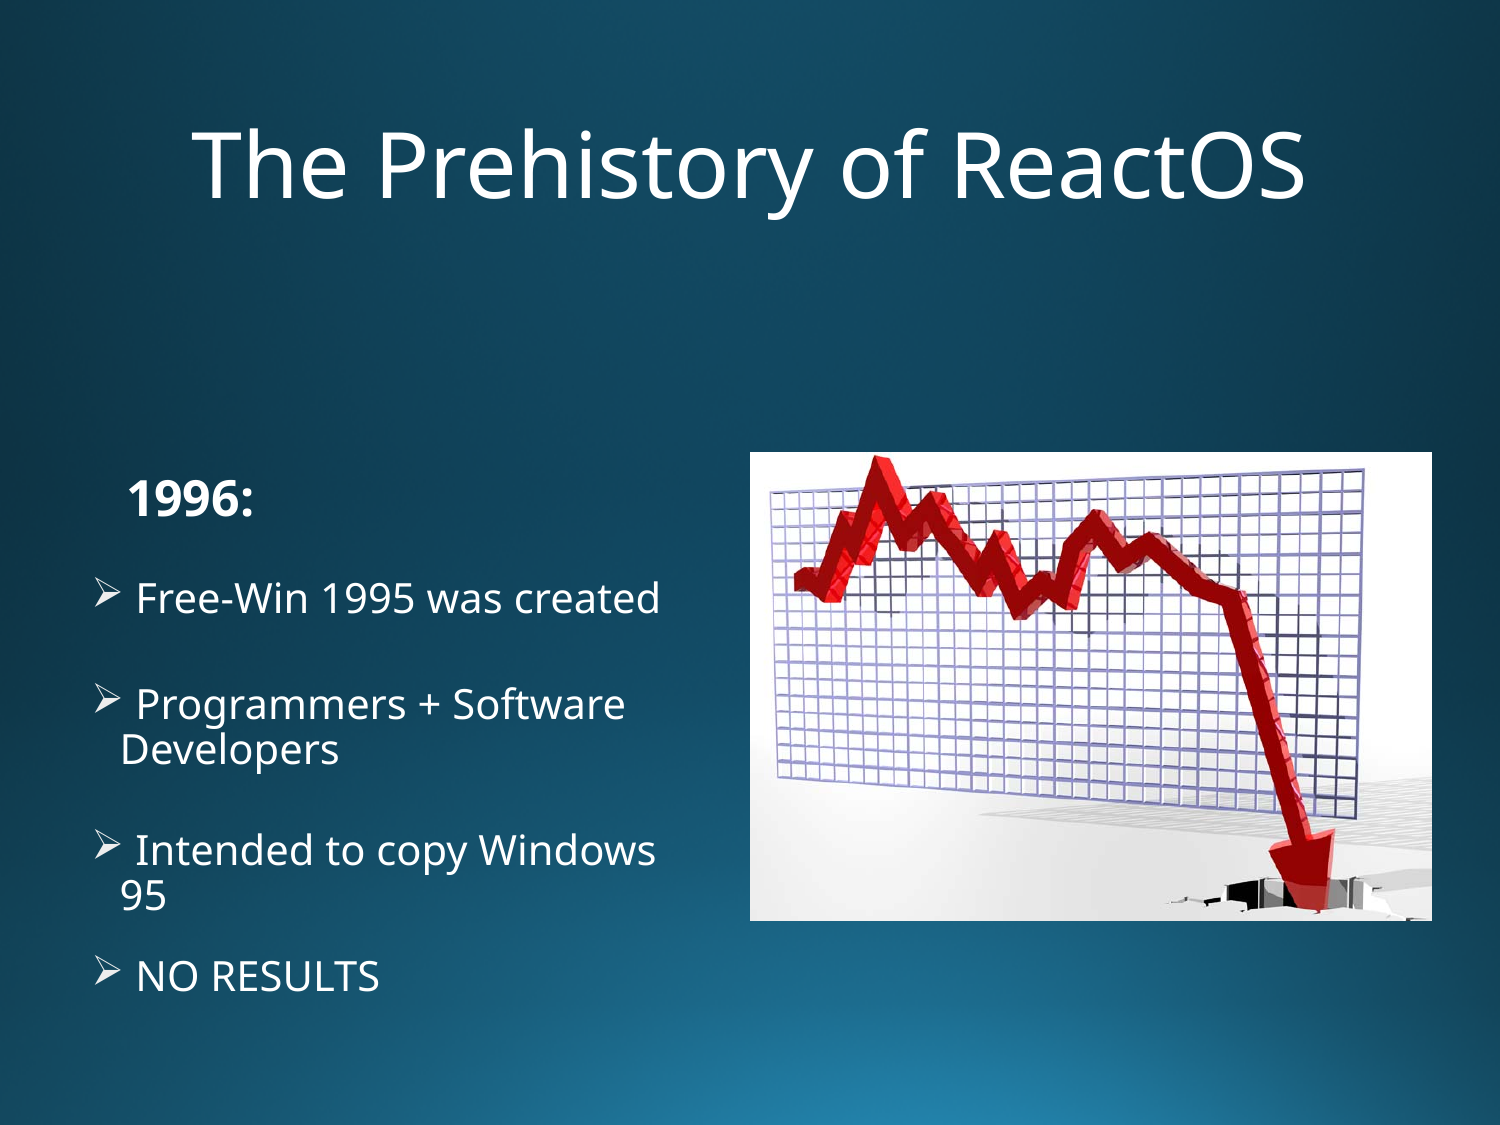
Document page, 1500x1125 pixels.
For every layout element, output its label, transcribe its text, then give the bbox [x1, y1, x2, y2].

list 1996: Free-Win 1995 was created Programmers + Software Developers Intended to copy Windows 95 NO RESULTS [20, 390, 708, 954]
picture [0, 0, 1500, 1125]
title The Prehistory of ReactOS [103, 59, 1397, 278]
